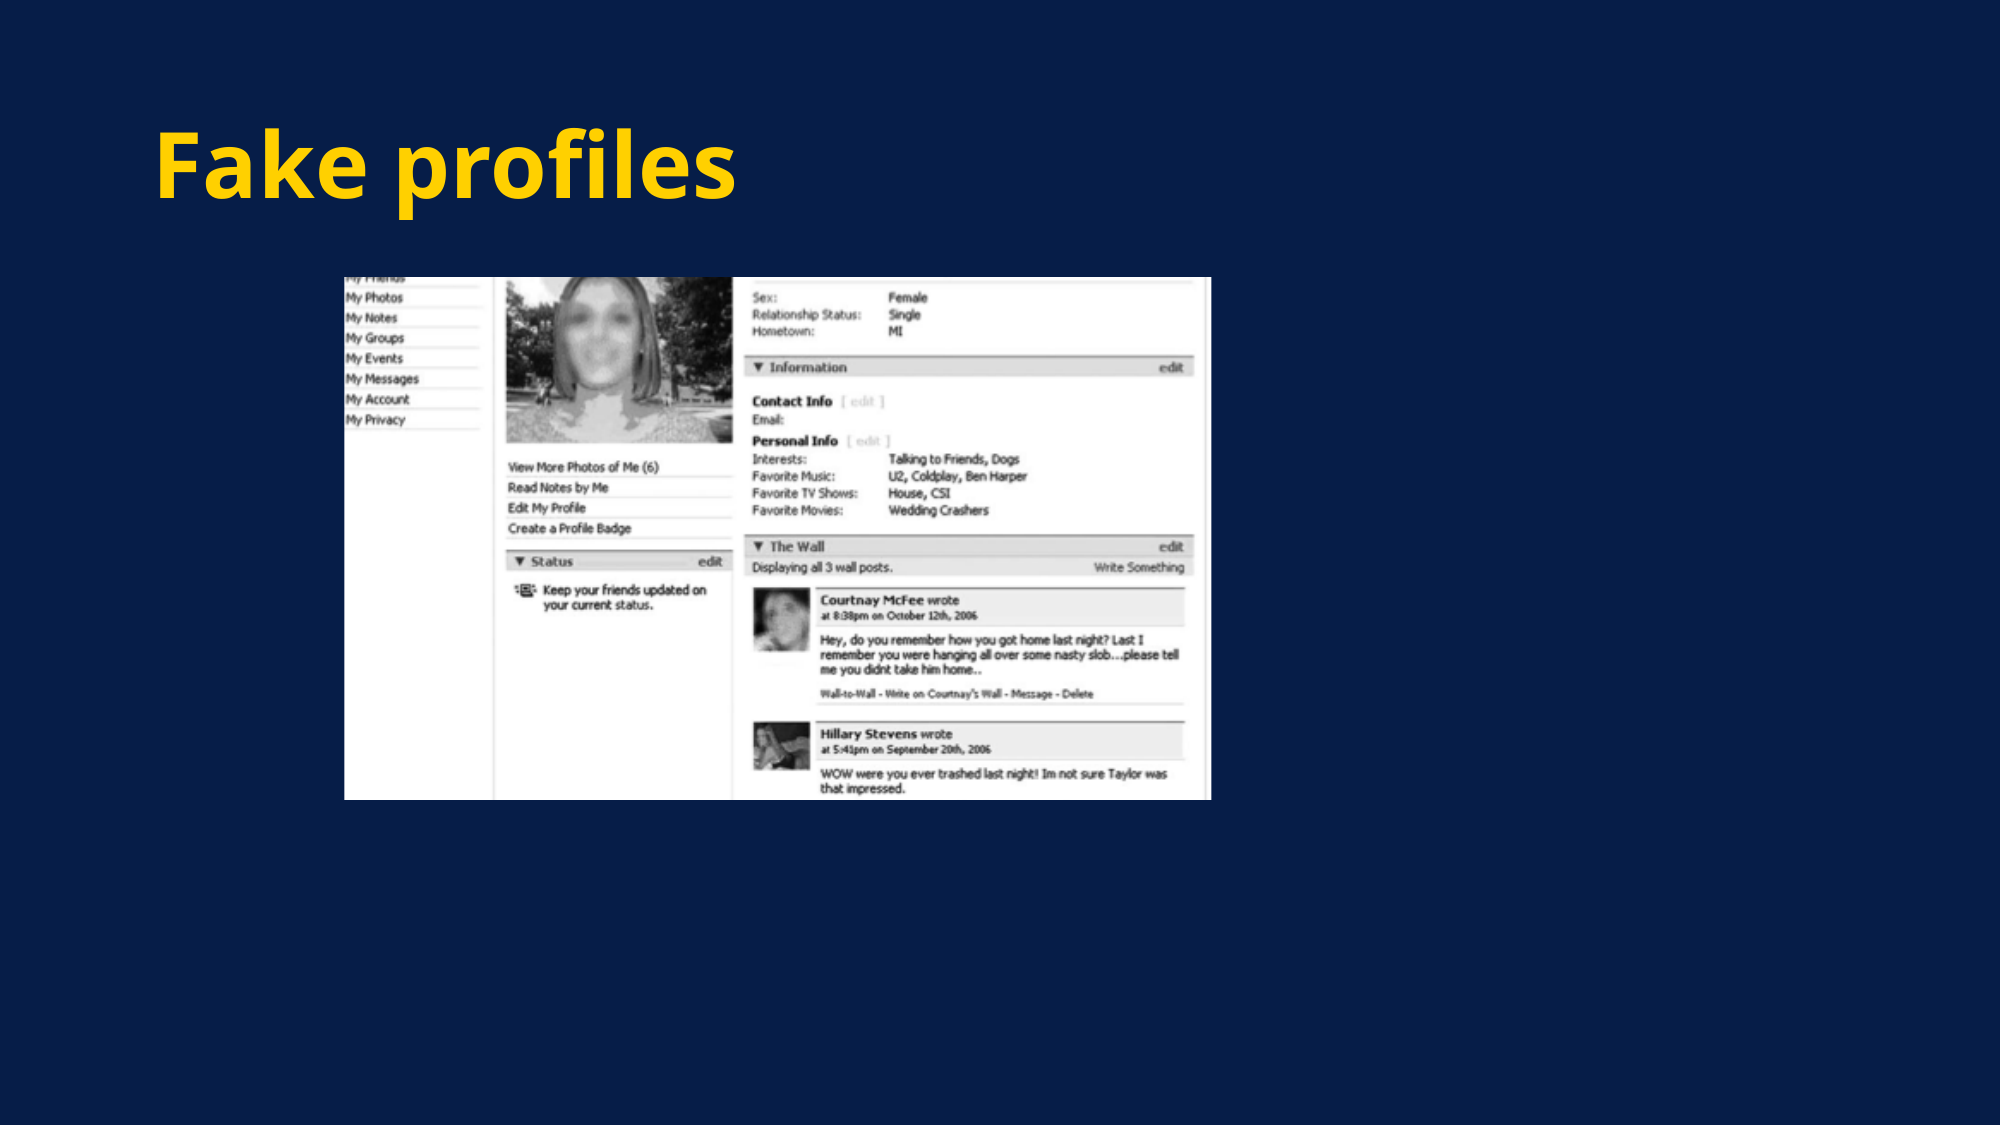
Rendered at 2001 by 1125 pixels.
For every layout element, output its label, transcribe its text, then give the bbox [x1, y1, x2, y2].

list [344, 277, 1212, 800]
title Fake profiles [137, 59, 1863, 278]
